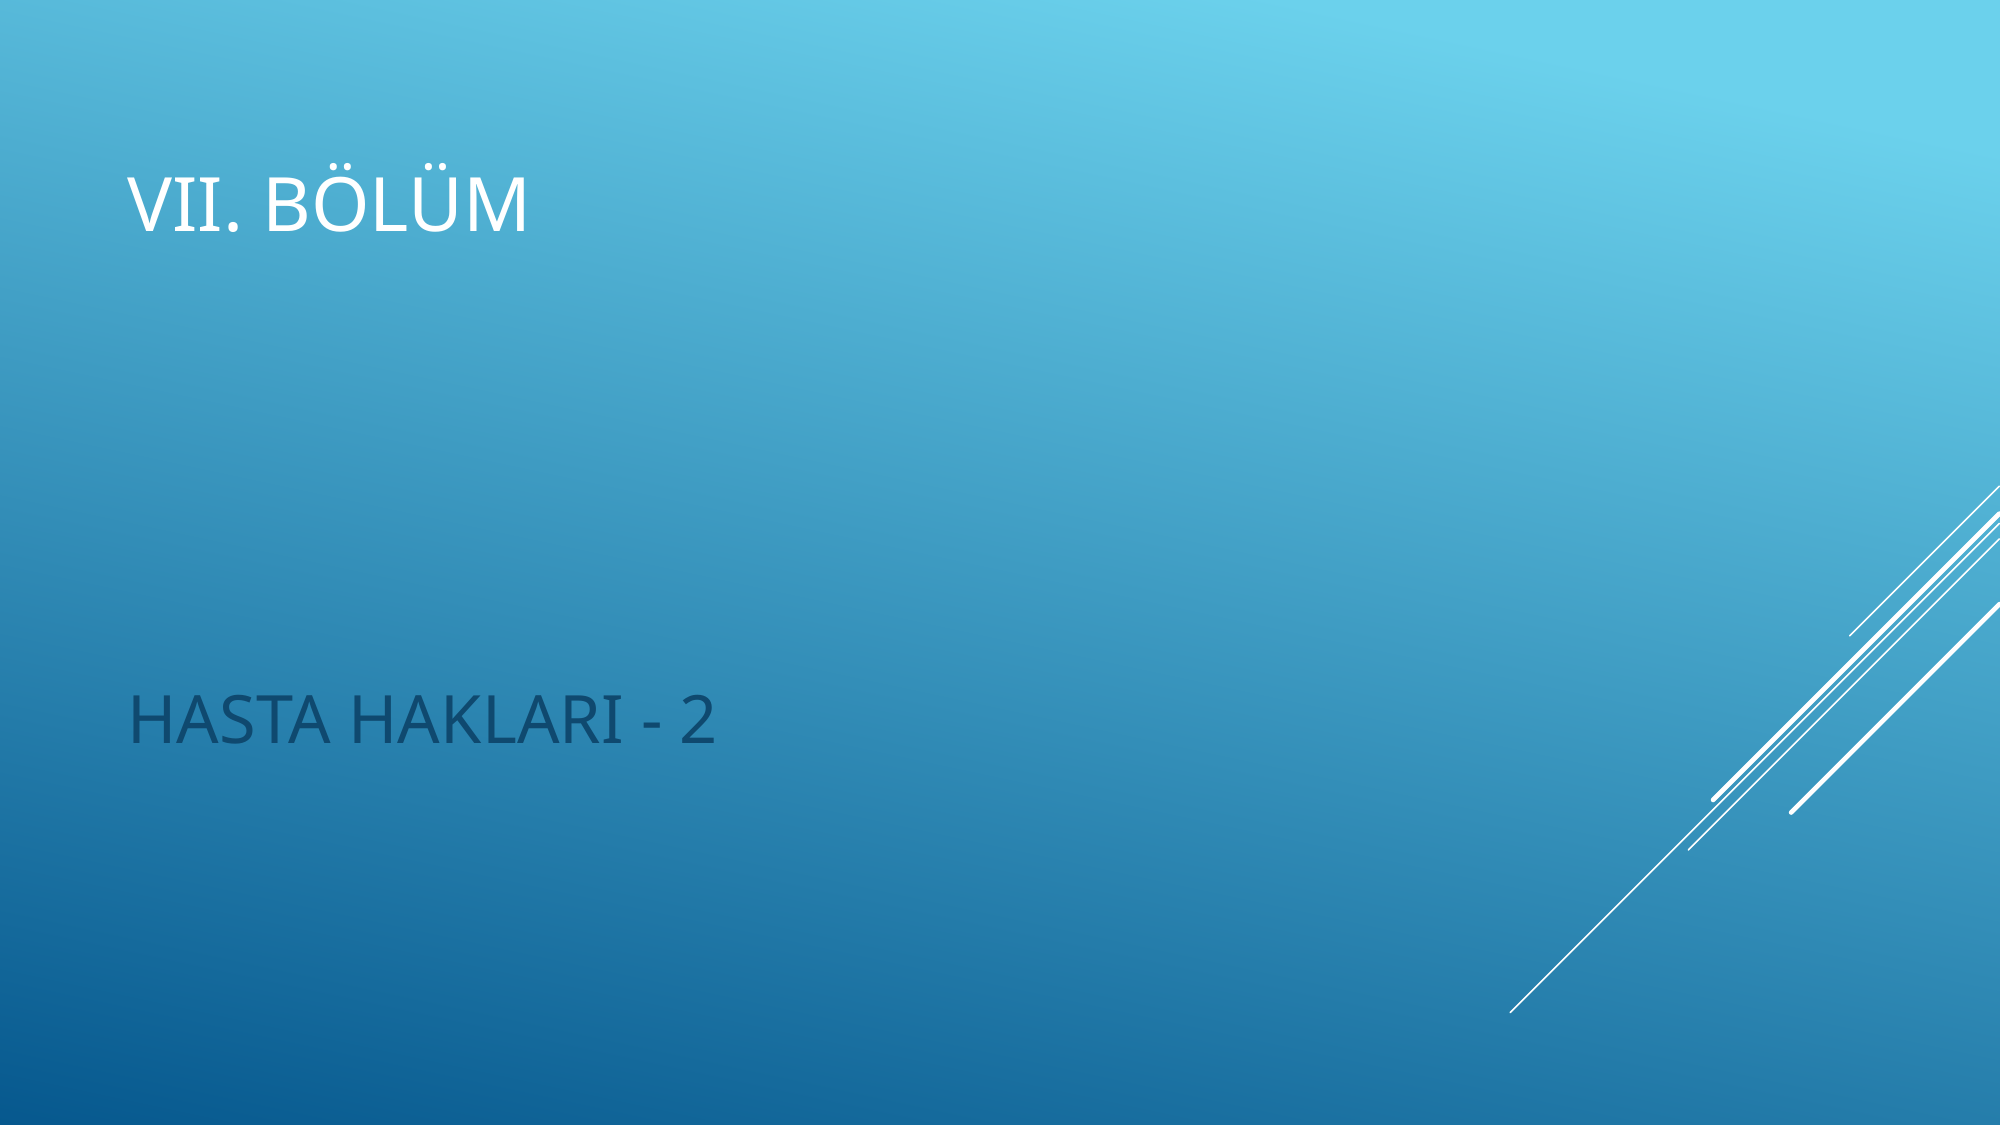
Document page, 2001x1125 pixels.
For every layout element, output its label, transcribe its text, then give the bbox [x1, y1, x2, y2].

list HASTA HAKLARI - 2 [112, 420, 1513, 1014]
title Vıı. bölüm [112, 77, 1513, 325]
